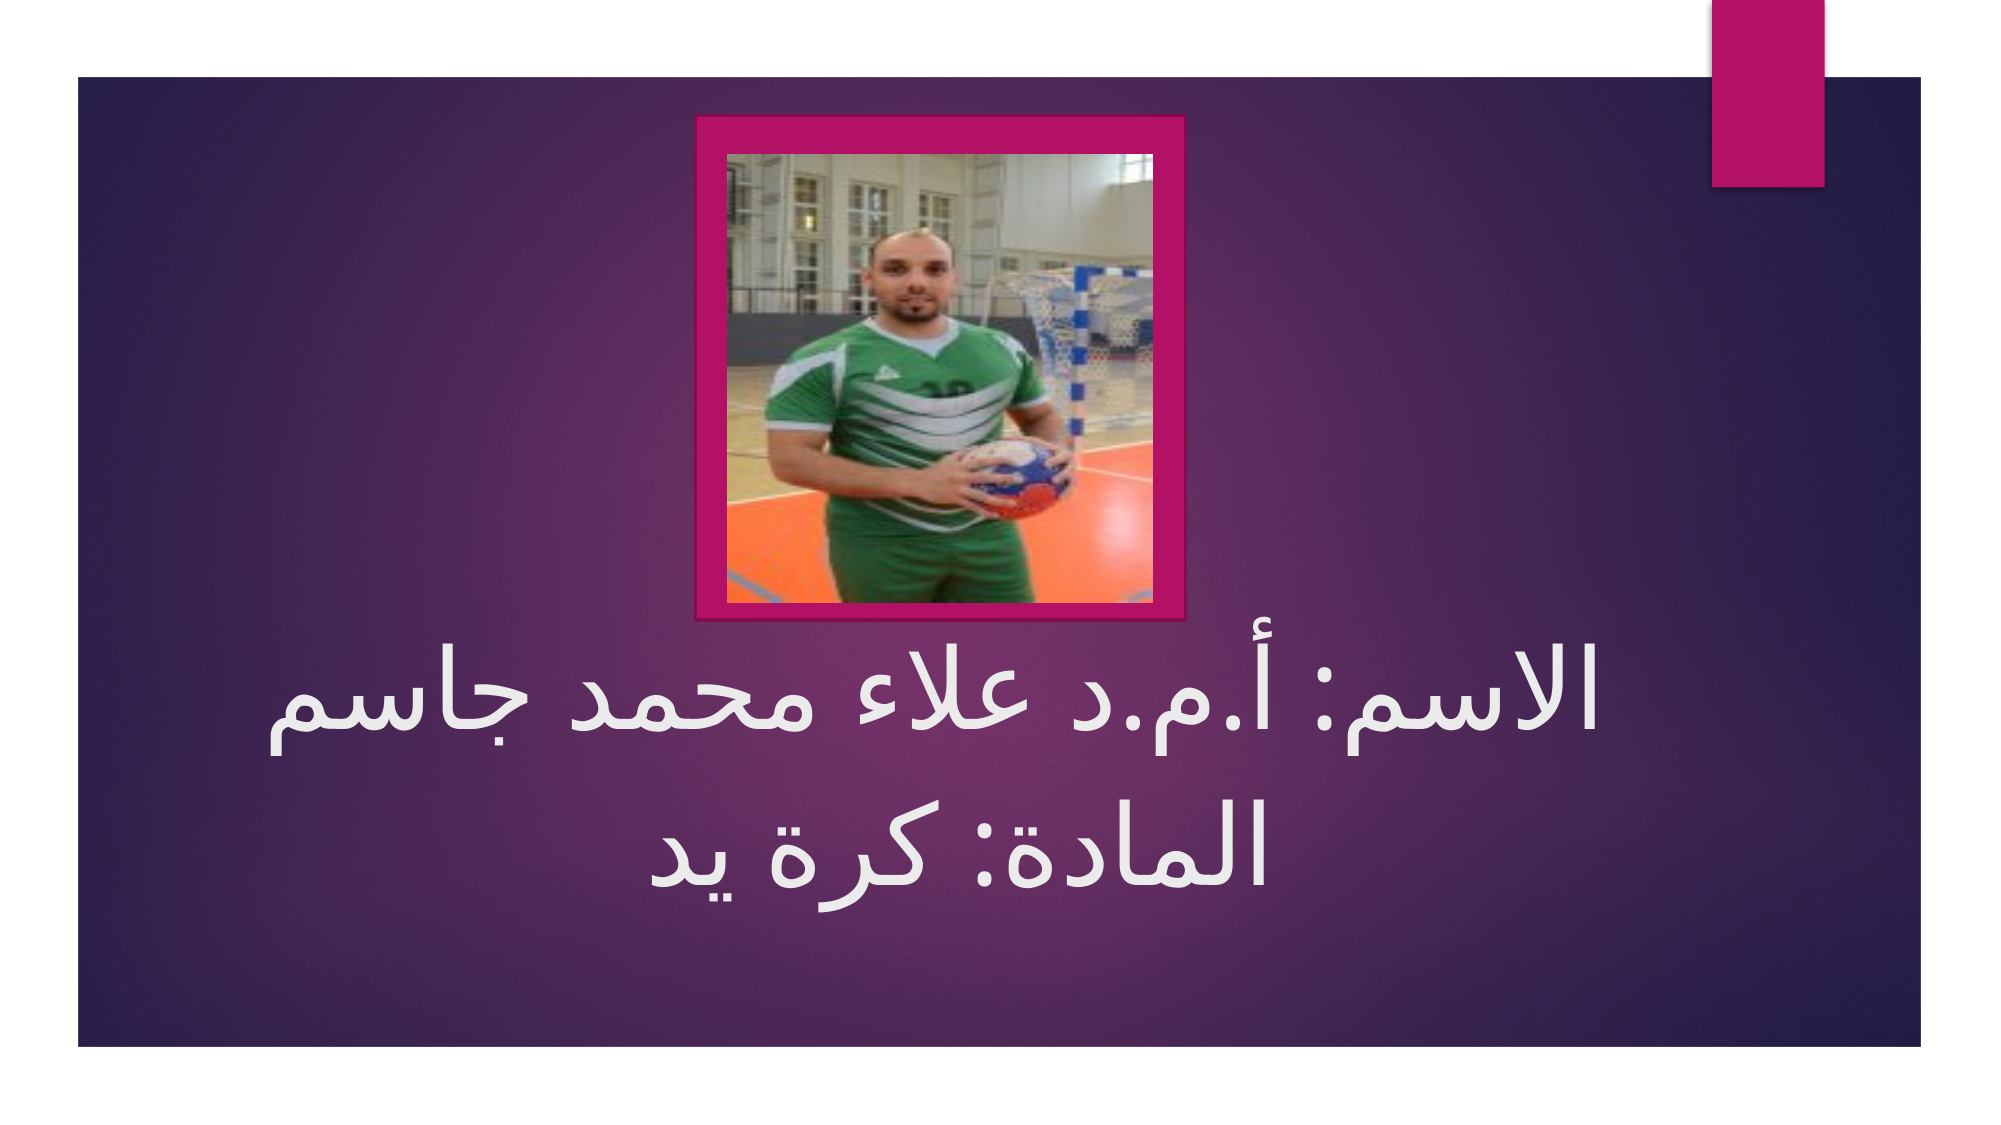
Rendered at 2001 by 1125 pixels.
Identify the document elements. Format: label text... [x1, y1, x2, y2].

picture [726, 154, 1153, 603]
text_box المادة: كرة يد [236, 790, 1685, 916]
title الاسم: أ.م.د علاء محمد جاسم [211, 633, 1660, 760]
text_box [694, 114, 1187, 622]
